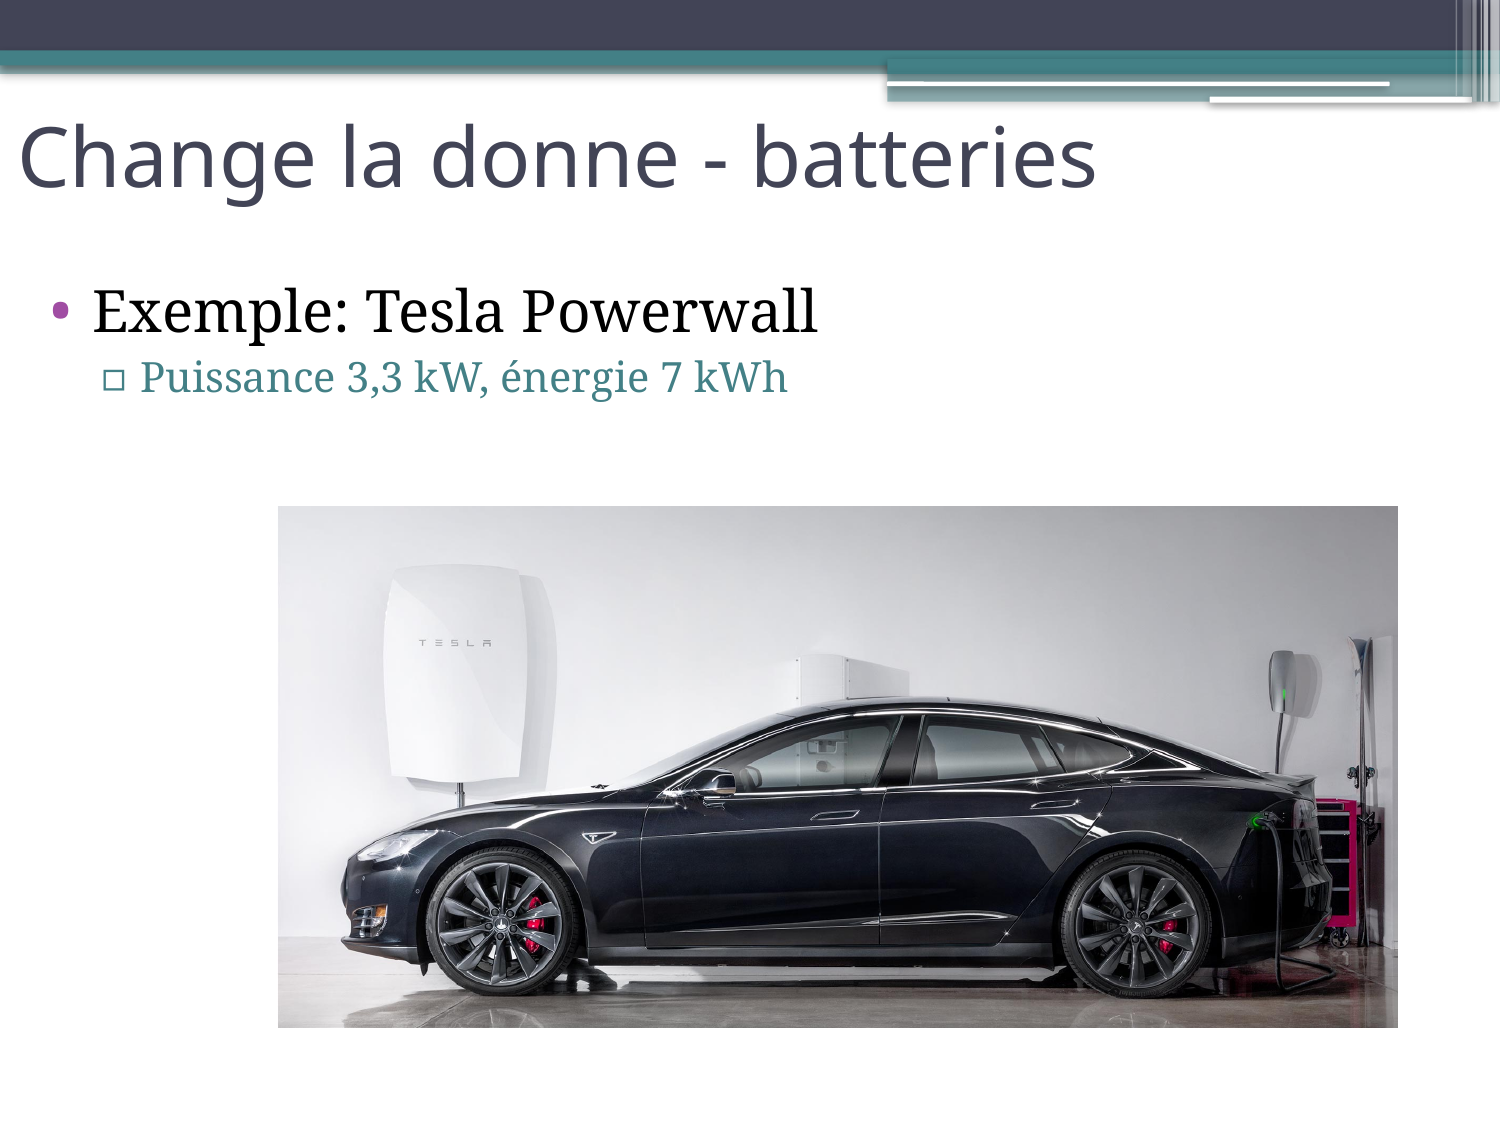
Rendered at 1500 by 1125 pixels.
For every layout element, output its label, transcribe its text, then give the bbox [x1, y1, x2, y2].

list Exemple: Tesla Powerwall Puissance 3,3 kW, énergie 7 kWh [17, 267, 1368, 1035]
title Change la donne - batteries [2, 66, 1353, 242]
picture [277, 506, 1398, 1028]
